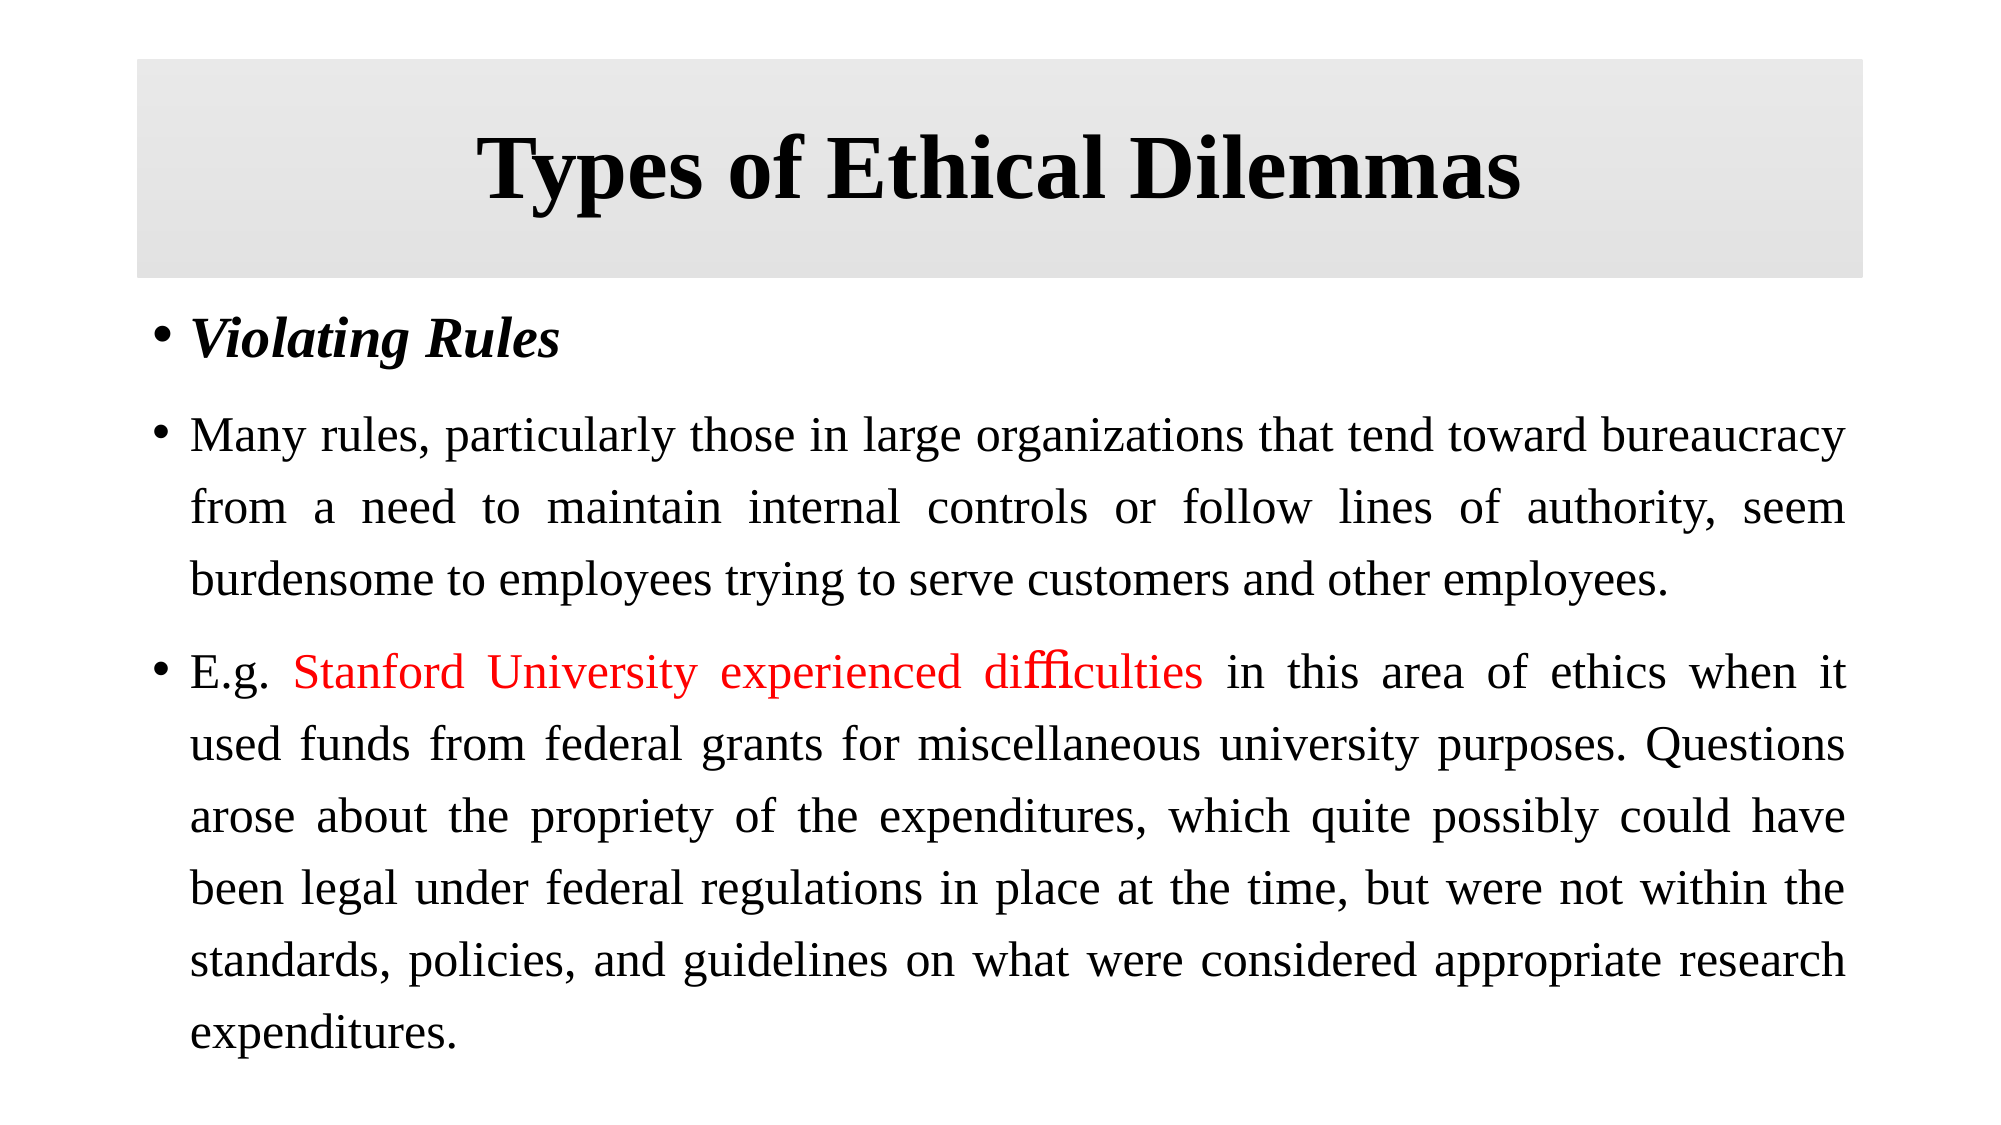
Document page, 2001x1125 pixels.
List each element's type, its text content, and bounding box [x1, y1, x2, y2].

title Types of Ethical Dilemmas [137, 59, 1863, 278]
list Violating Rules Many rules, particularly those in large organizations that tend toward bureaucracy from a need to maintain internal controls or follow lines of authority, seem burdensome to employees trying to serve customers and other employees. E.g. Stanford University experienced diﬃculties in this area of ethics when it used funds from federal grants for miscellaneous university purposes. Questions arose about the propriety of the expenditures, which quite possibly could have been legal under federal regulations in place at the time, but were not within the standards, policies, and guidelines on what were considered appropriate research expenditures. [137, 278, 1863, 1125]
